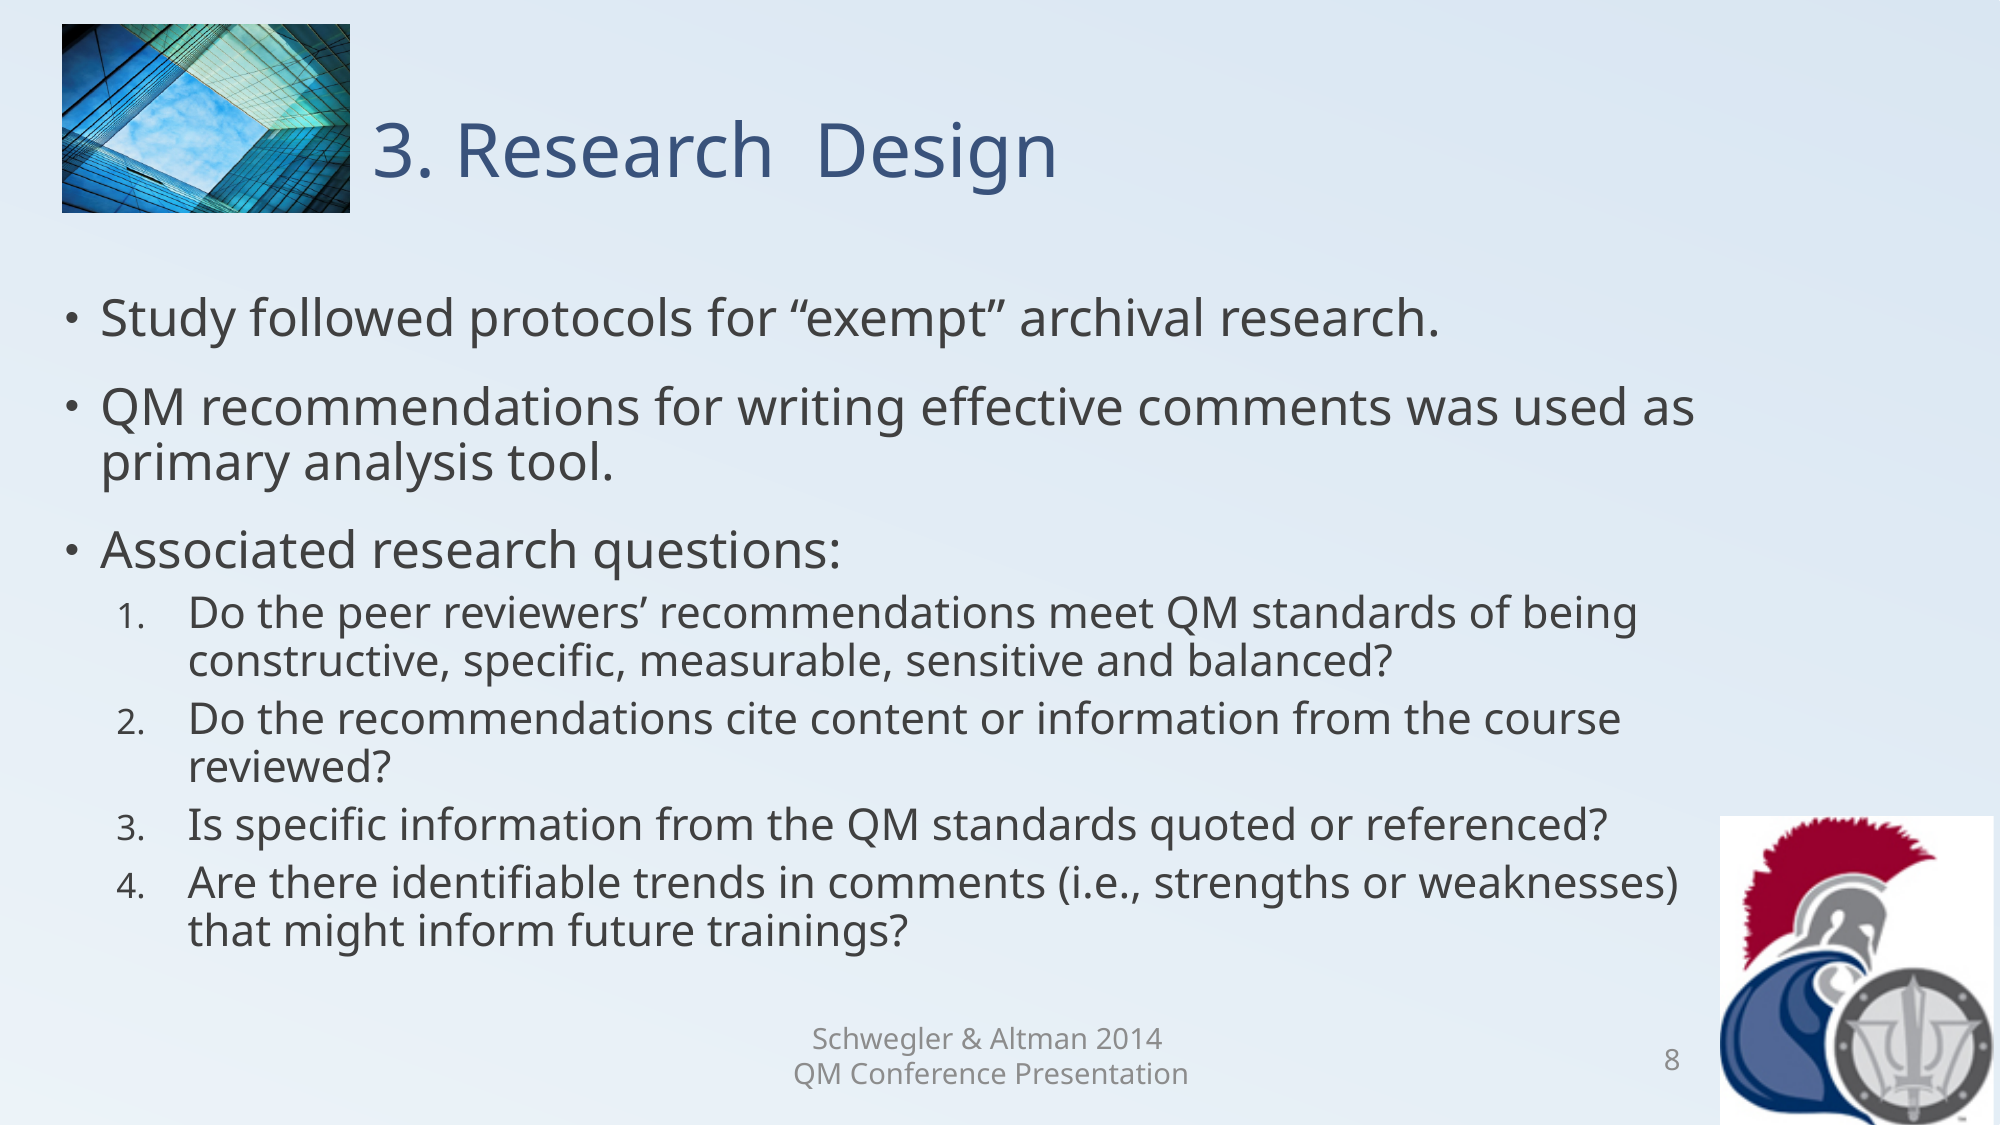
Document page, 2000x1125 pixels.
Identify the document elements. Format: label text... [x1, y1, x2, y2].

list Study followed protocols for “exempt” archival research. QM recommendations for writing effective comments was used as primary analysis tool. Associated research questions: Do the peer reviewers’ recommendations meet QM standards of being constructive, specific, measurable, sensitive and balanced? Do the recommendations cite content or information from the course reviewed? Is specific information from the QM standards quoted or referenced? Are there identifiable trends in comments (i.e., strengths or weaknesses) that might inform future trainings? [49, 285, 1738, 973]
picture [1720, 816, 1994, 1125]
picture [62, 200, 350, 213]
footer Schwegler & Altman 2014 QM Conference Presentation [674, 1025, 1308, 1085]
title 3. Research Design [57, 24, 1858, 200]
slide_number 8 [1387, 1025, 1696, 1098]
